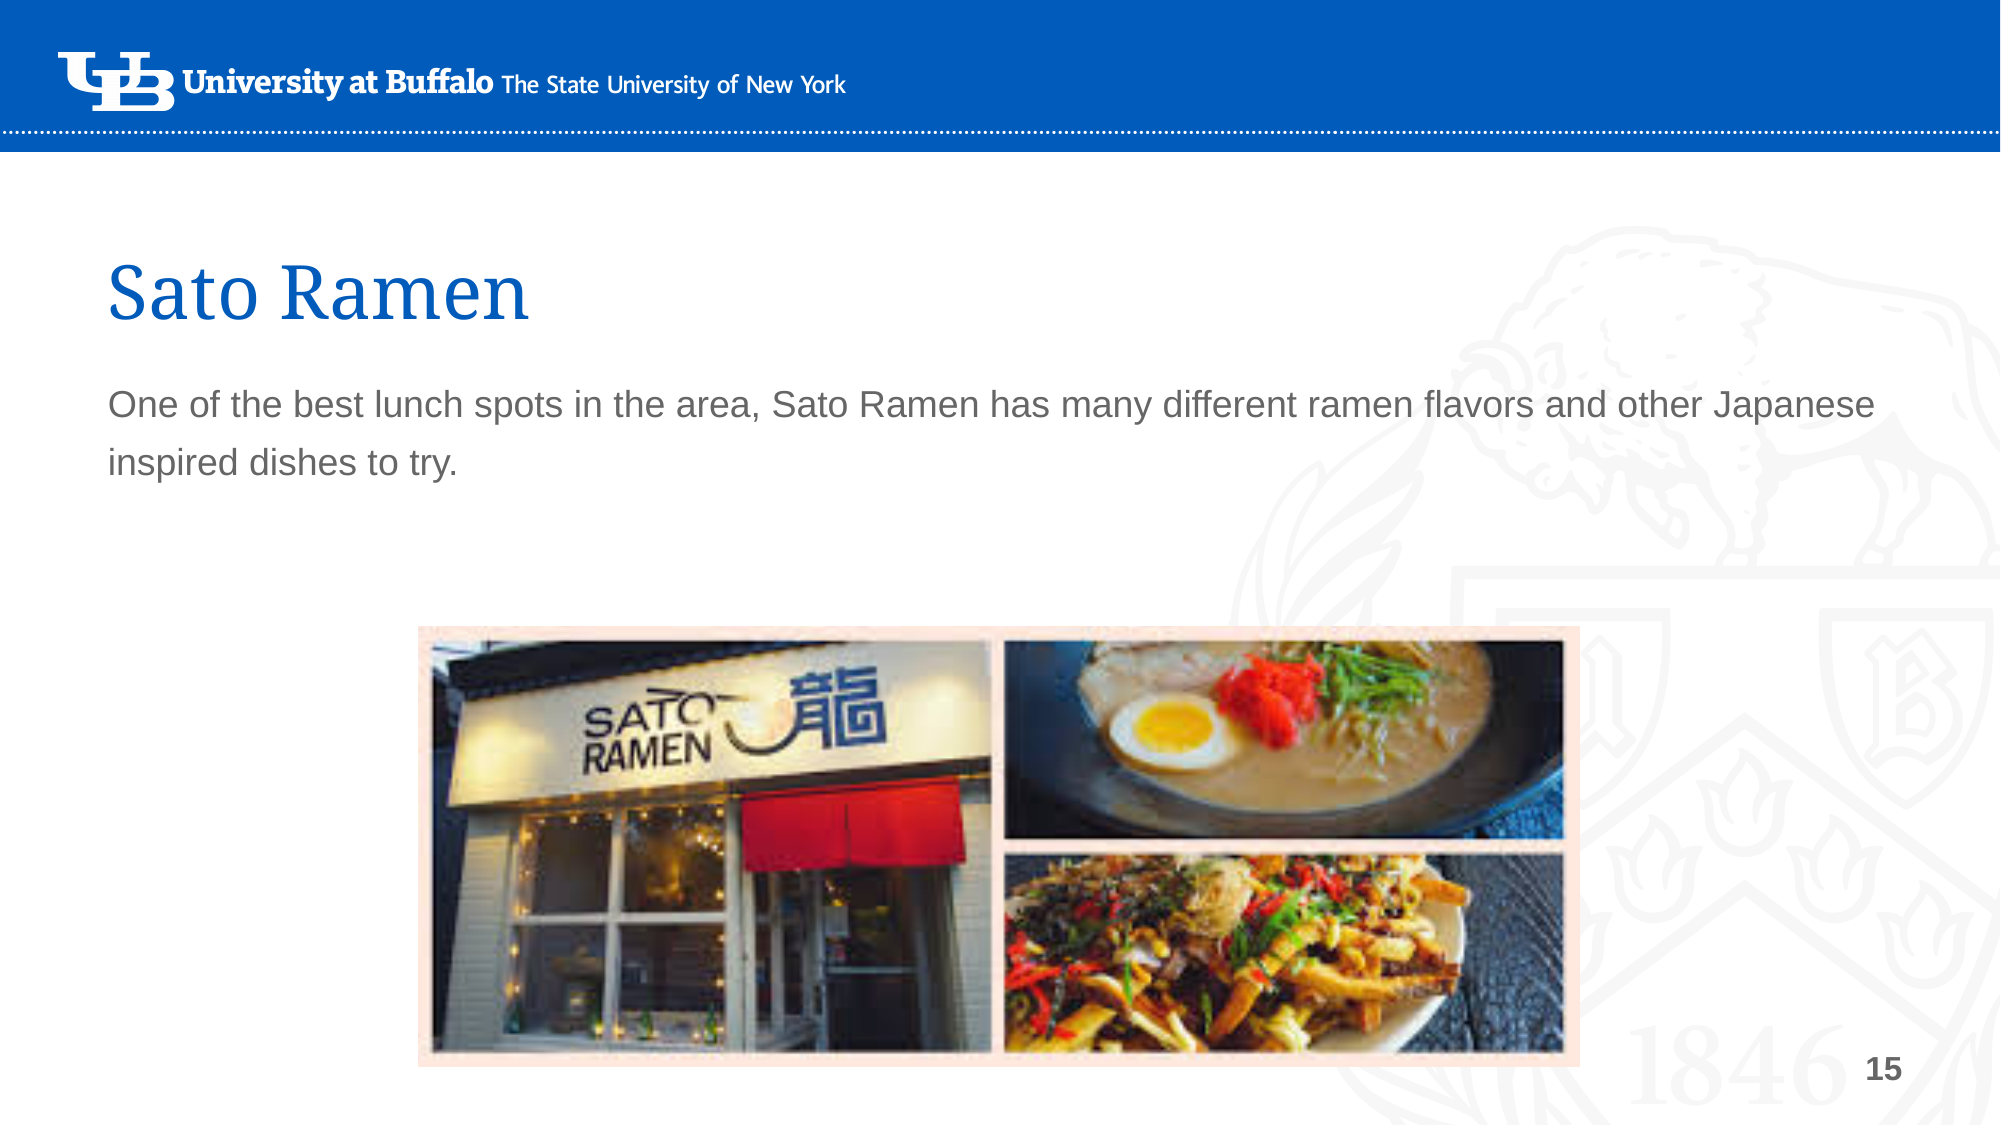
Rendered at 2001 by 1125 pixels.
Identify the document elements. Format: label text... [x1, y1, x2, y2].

picture [0, 0, 2001, 1125]
list One of the best lunch spots in the area, Sato Ramen has many different ramen flavors and other Japanese inspired dishes to try. [93, 358, 1893, 1010]
footer 15 [1242, 1036, 1918, 1097]
title Sato Ramen [93, 246, 1234, 343]
